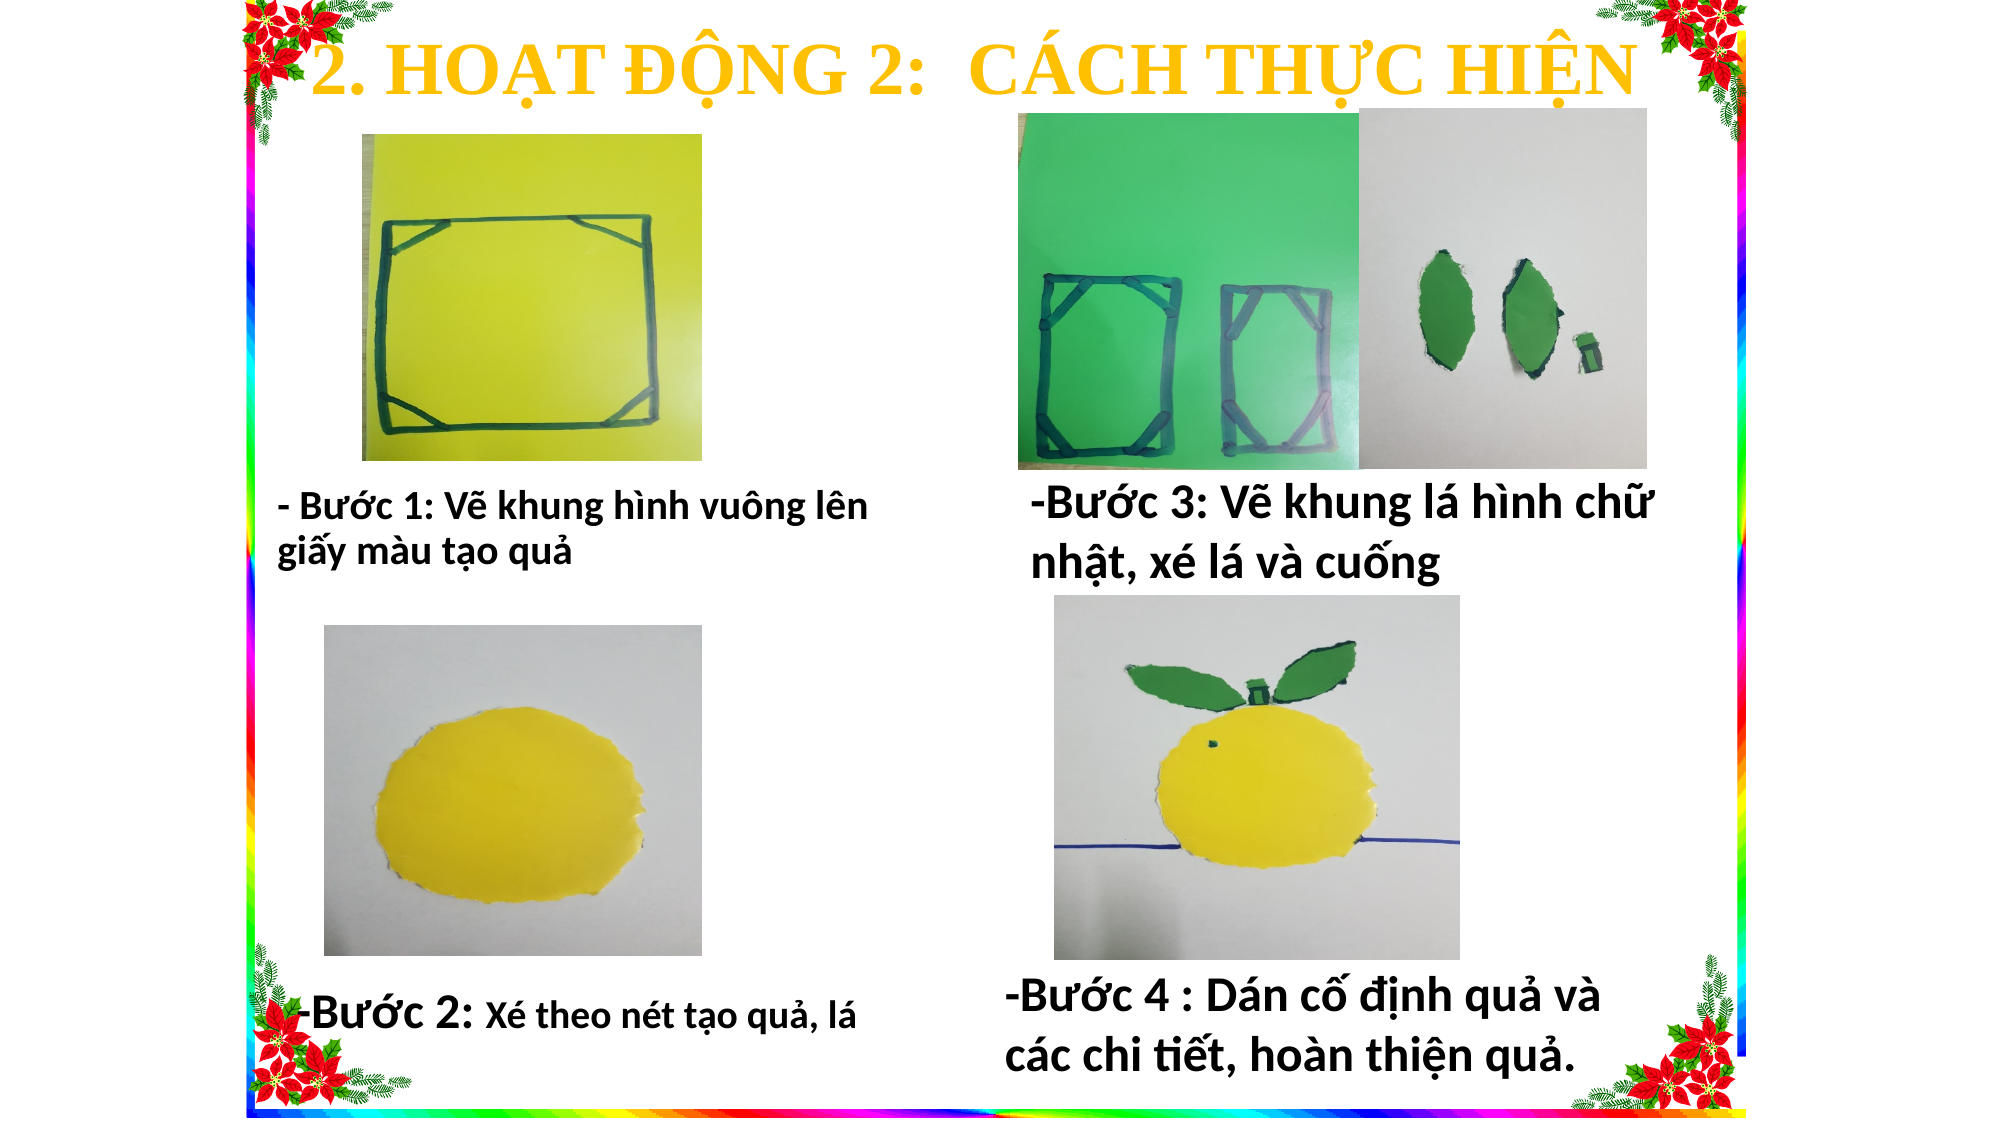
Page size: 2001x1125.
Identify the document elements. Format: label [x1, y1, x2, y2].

picture [1018, 108, 1647, 470]
text_box [241, 0, 1748, 1118]
picture [1054, 595, 1460, 960]
picture [324, 625, 702, 956]
picture [362, 134, 702, 461]
